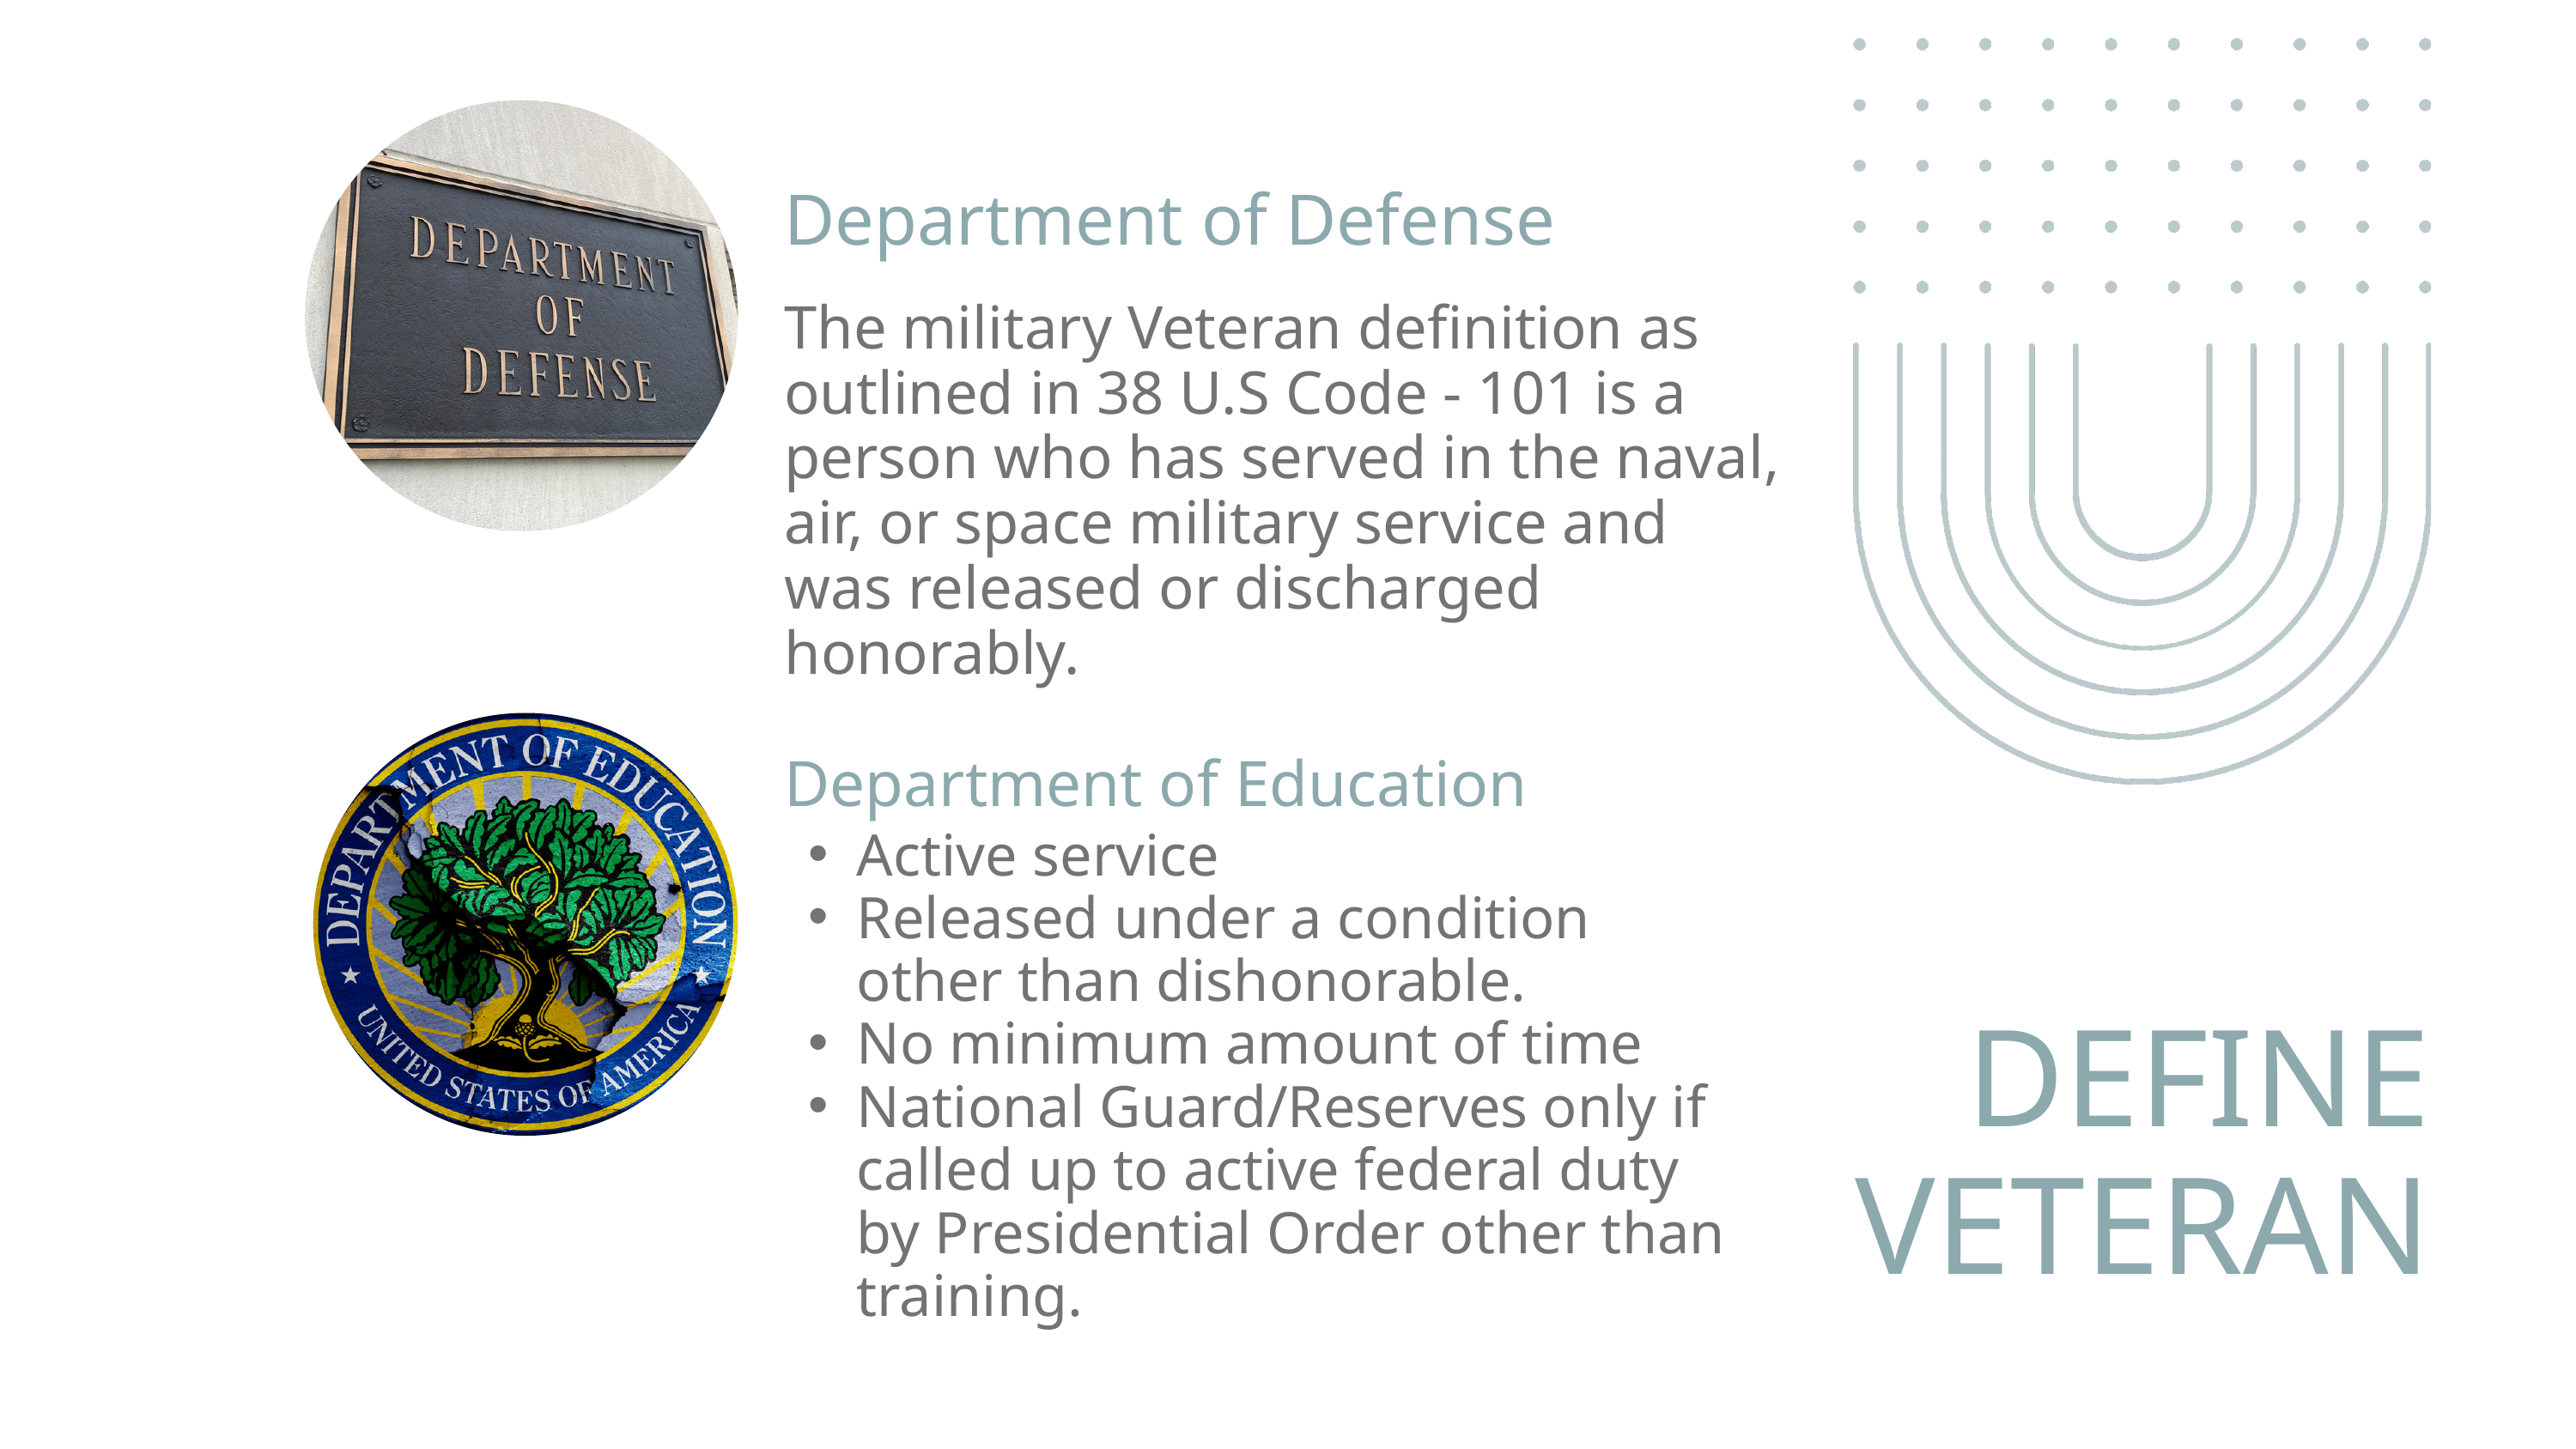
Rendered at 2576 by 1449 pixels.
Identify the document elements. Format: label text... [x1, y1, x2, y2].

text_box DEFINE VETERAN [1738, 1005, 2432, 1301]
text_box The military Veteran definition as outlined in 38 U.S Code - 101 is a person who has served in the naval, air, or space military service and was released or discharged honorably. [784, 295, 1790, 751]
text_box Active service Released under a condition other than dishonorable. No minimum amount of time National Guard/Reserves only if called up to active federal duty by Presidential Order other than training. [759, 823, 1738, 1328]
text_box [1853, 343, 2432, 785]
text_box [1853, 0, 2432, 294]
text_box Department of Education [784, 751, 1624, 820]
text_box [306, 100, 738, 531]
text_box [313, 712, 738, 1137]
text_box Department of Defense [784, 182, 1624, 259]
